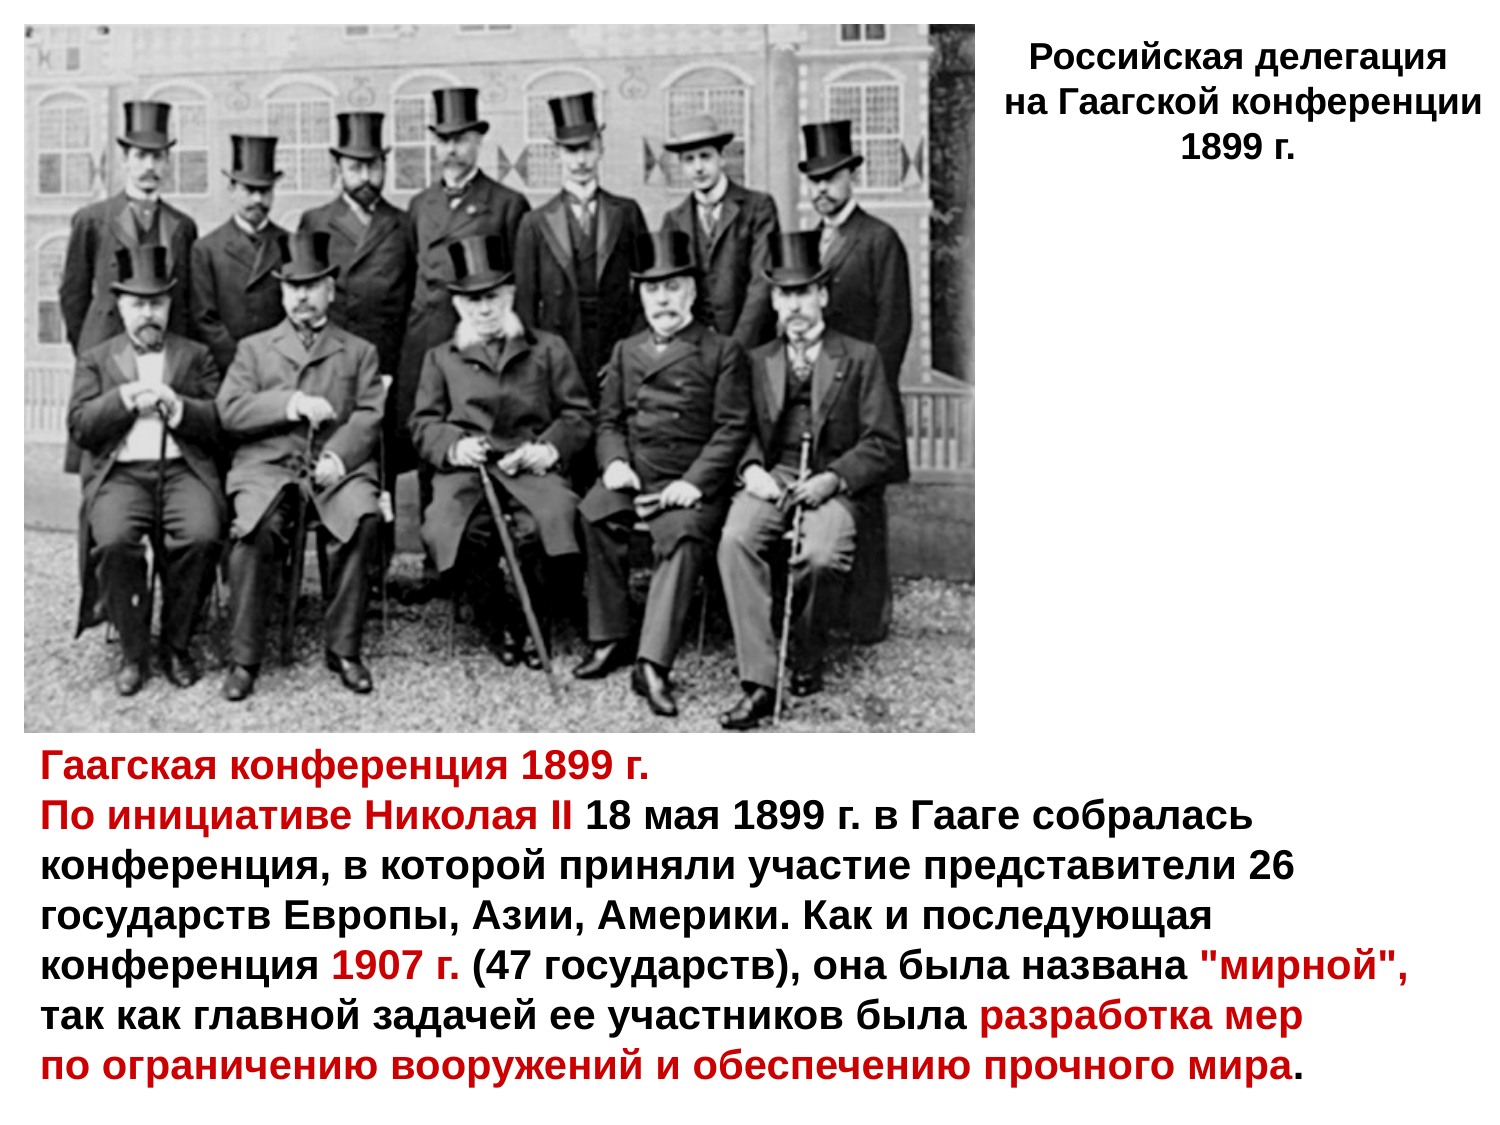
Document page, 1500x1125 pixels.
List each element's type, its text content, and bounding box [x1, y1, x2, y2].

text_box Гаагская конференция 1899 г. По инициативе Николая II 18 мая 1899 г. в Гааге собралась конференция, в которой приняли участие представители 26 государств Европы, Азии, Америки. Как и последующая конференция 1907 г. (47 государств), она была названа "мирной", так как главной задачей ее участников была разработка мер по ограничению вооружений и обеспечению прочного мира. [24, 724, 1475, 1100]
text_box Российская делегация на Гаагской конференции 1899 г. [989, 25, 1499, 175]
picture [24, 24, 976, 734]
